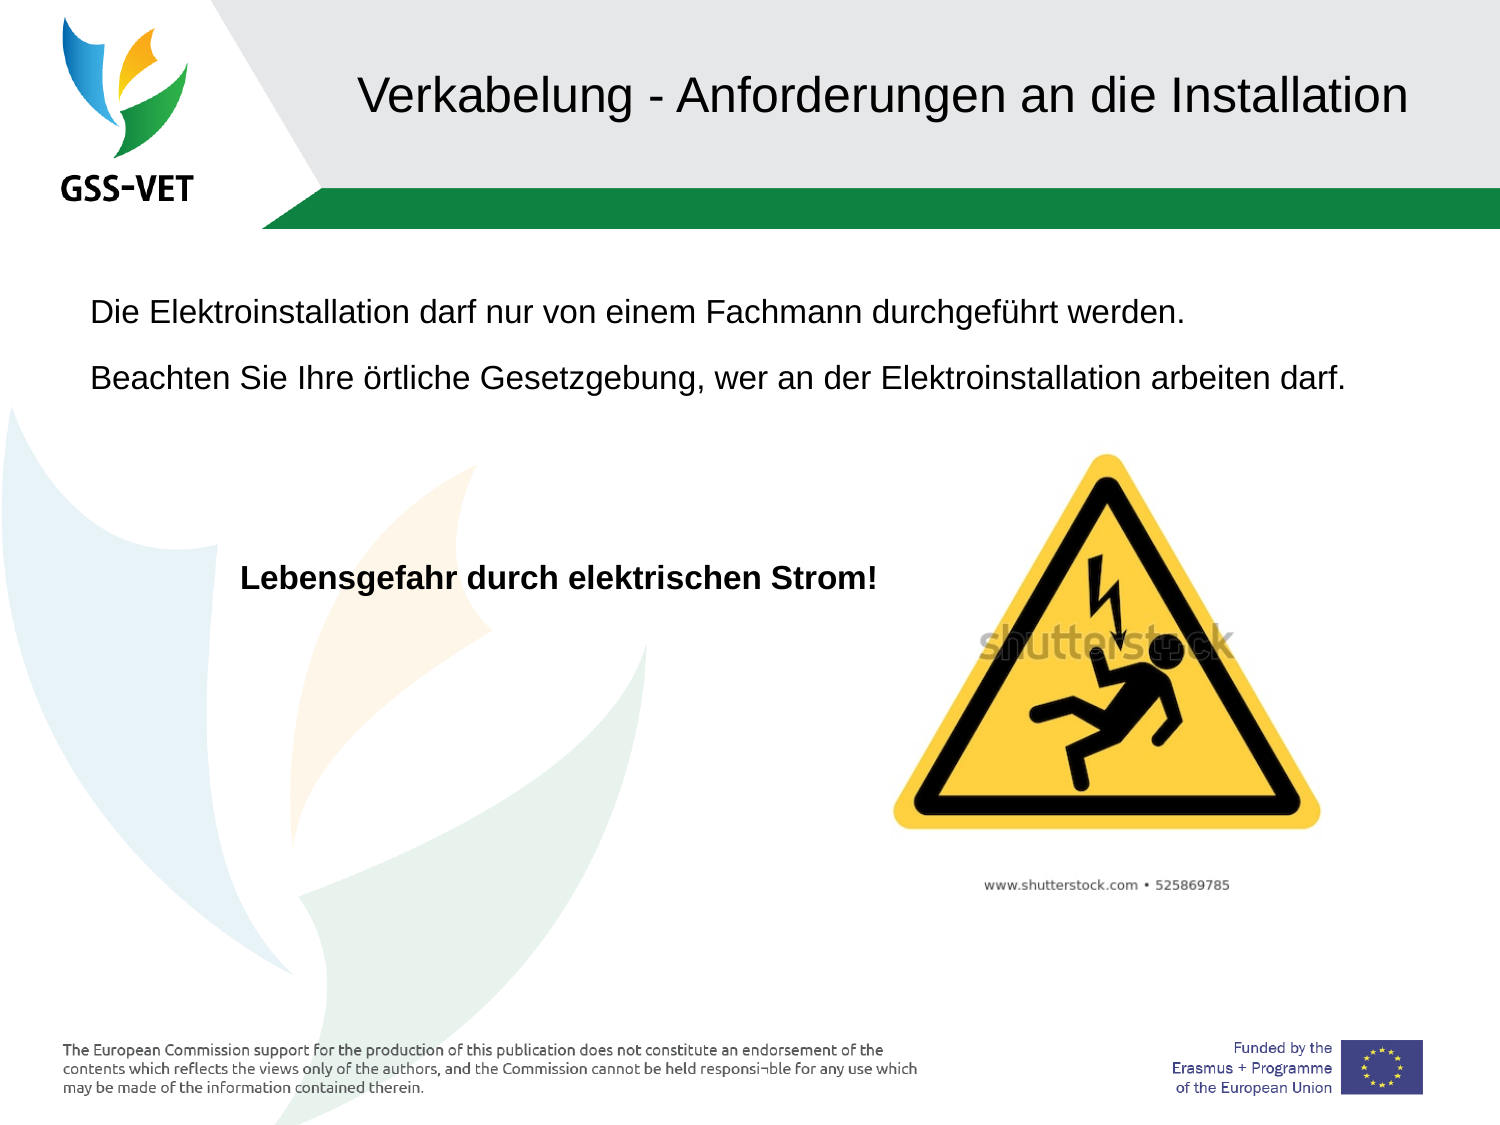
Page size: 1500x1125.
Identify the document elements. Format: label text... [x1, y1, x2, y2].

picture [0, 0, 1500, 1125]
list Die Elektroinstallation darf nur von einem Fachmann durchgeführt werden. Beachten Sie Ihre örtliche Gesetzgebung, wer an der Elektroinstallation arbeiten darf. Lebensgefahr durch elektrischen Strom! [75, 262, 1425, 1005]
title Verkabelung - Anforderungen an die Installation [324, 0, 1425, 185]
